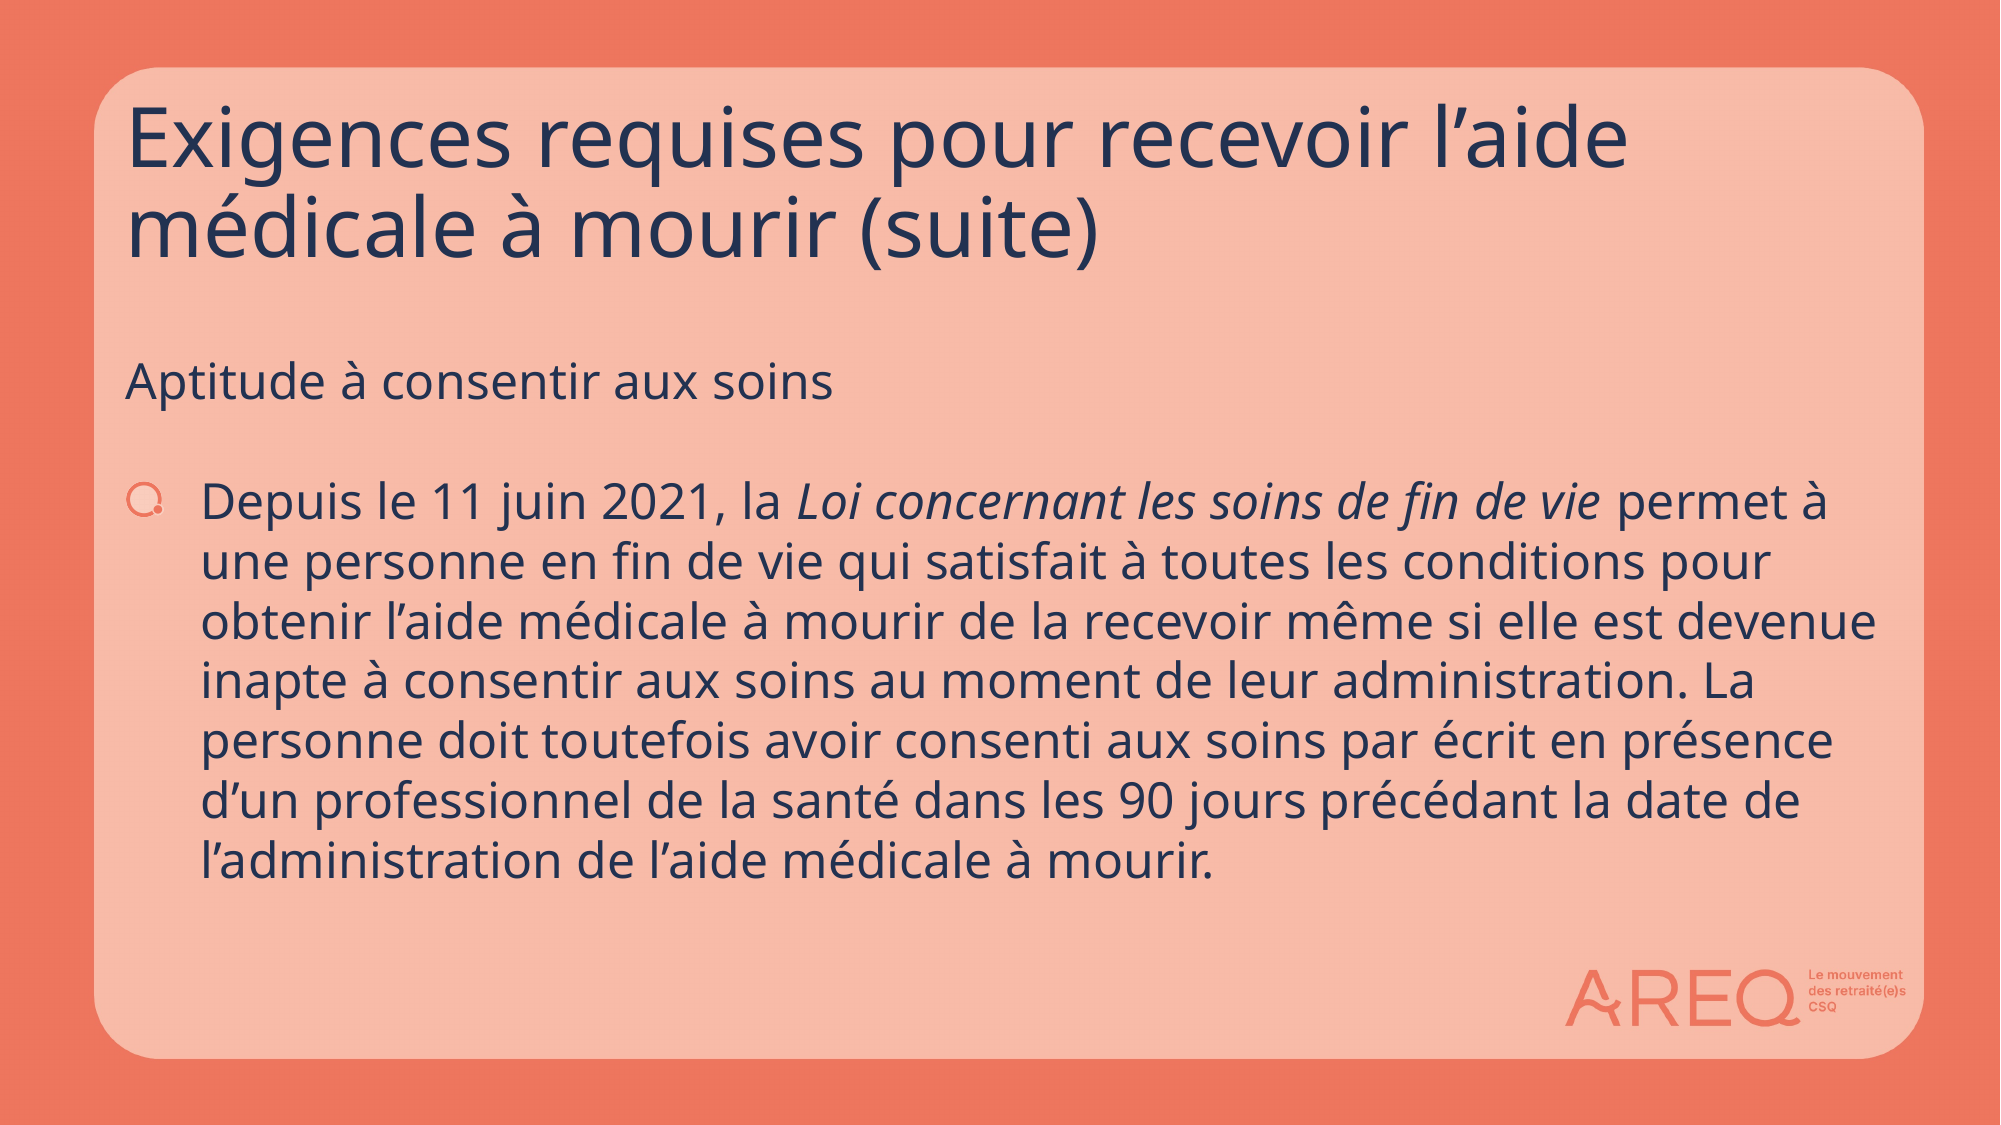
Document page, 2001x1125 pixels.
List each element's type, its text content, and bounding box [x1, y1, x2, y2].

title Exigences requises pour recevoir l’aide médicale à mourir (suite) [110, 70, 1863, 301]
picture [0, 0, 2000, 1125]
list Aptitude à consentir aux soins Depuis le 11 juin 2021, la Loi concernant les soins de fin de vie permet à une personne en fin de vie qui satisfait à toutes les conditions pour obtenir l’aide médicale à mourir de la recevoir même si elle est devenue inapte à consentir aux soins au moment de leur administration. La personne doit toutefois avoir consenti aux soins par écrit en présence d’un professionnel de la santé dans les 90 jours précédant la date de l’administration de l’aide médicale à mourir. [110, 342, 1940, 905]
